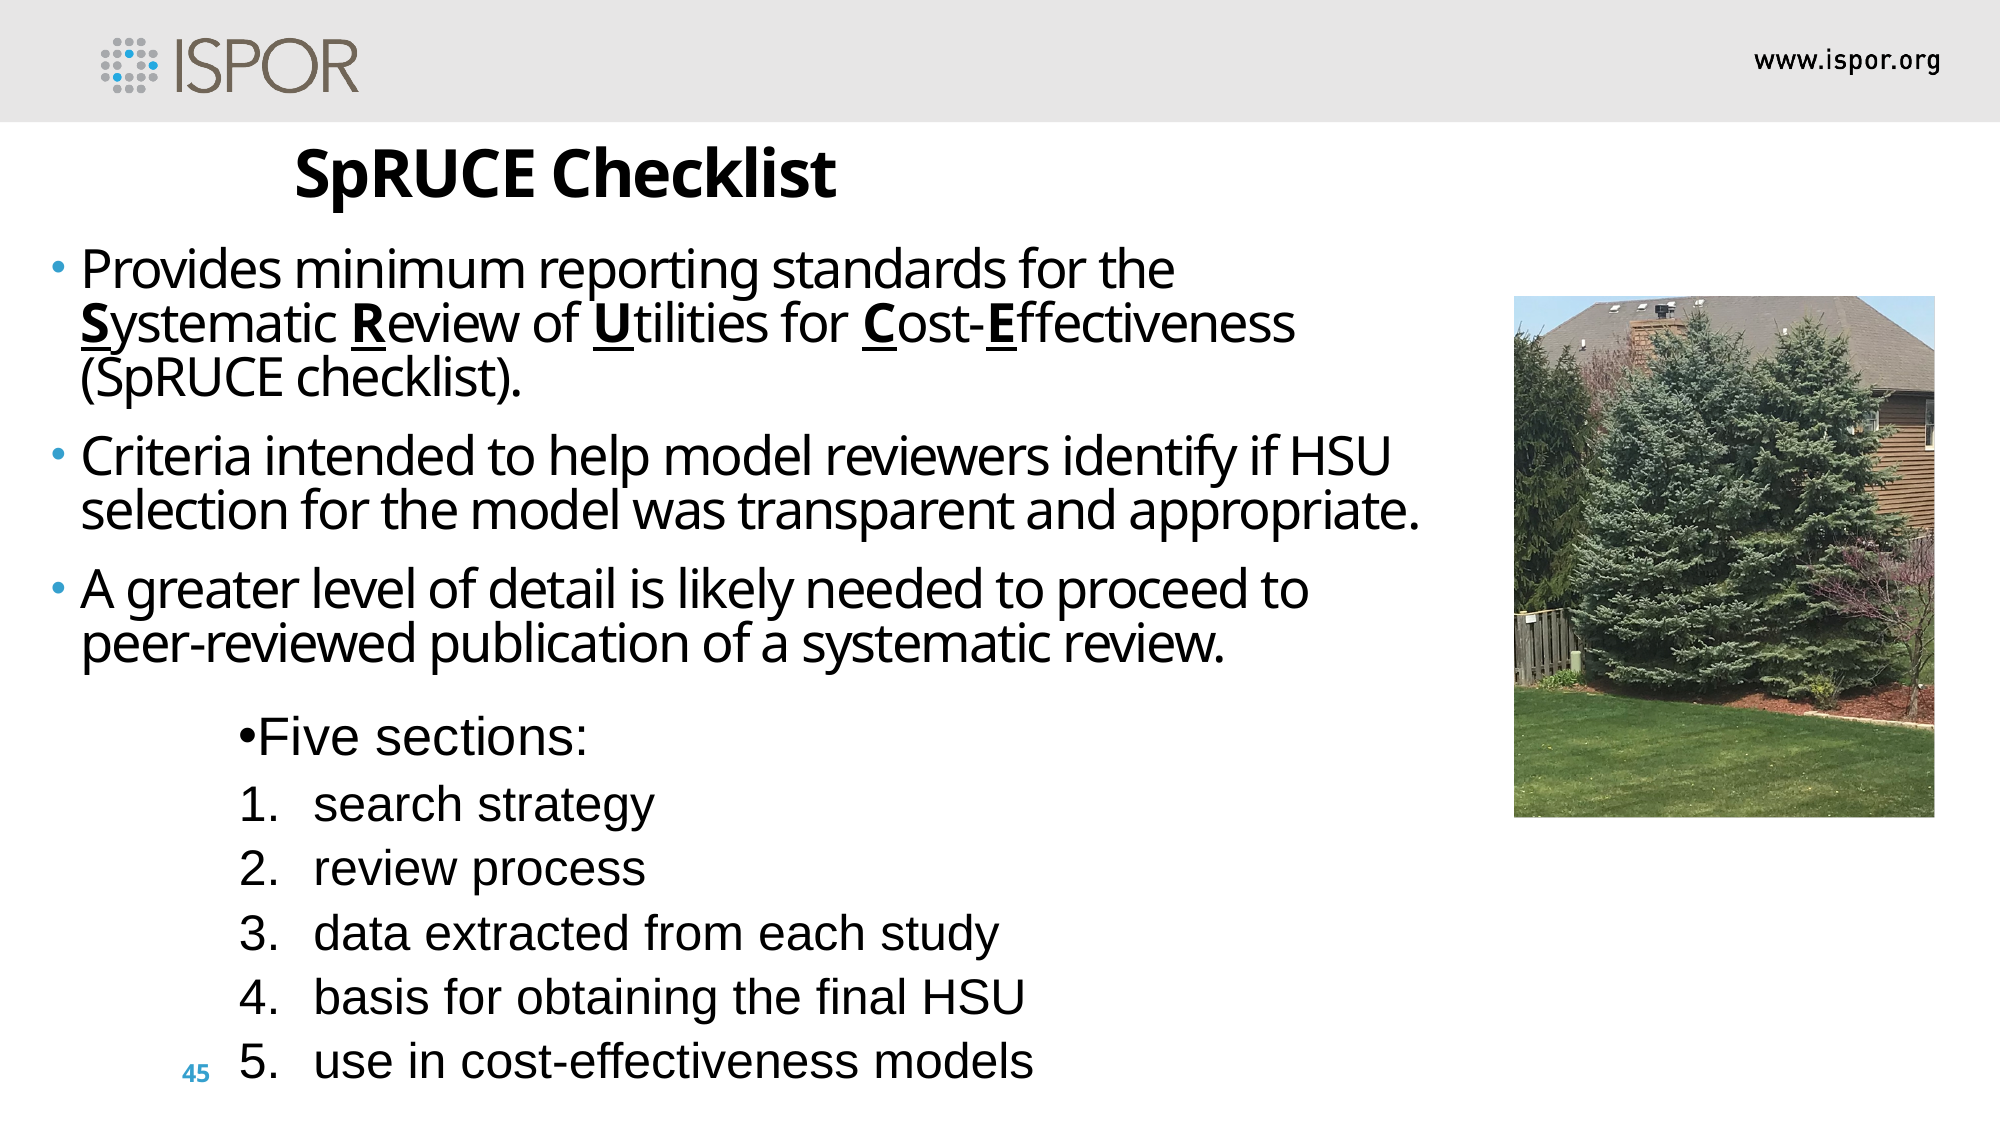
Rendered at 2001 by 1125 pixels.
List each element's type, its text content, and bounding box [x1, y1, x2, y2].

list Provides minimum reporting standards for the Systematic Review of Utilities for Cost-Effectiveness (SpRUCE checklist). Criteria intended to help model reviewers identify if HSU selection for the model was transparent and appropriate. A greater level of detail is likely needed to proceed to peer-reviewed publication of a systematic review. Five sections: search strategy review process data extracted from each study basis for obtaining the final HSU use in cost-effectiveness models [36, 237, 1459, 699]
picture [1514, 296, 1935, 818]
list SpRUCE Checklist [279, 132, 1459, 221]
picture [1738, 34, 1962, 89]
slide_number 45 [167, 1044, 330, 1105]
picture [87, 23, 407, 100]
